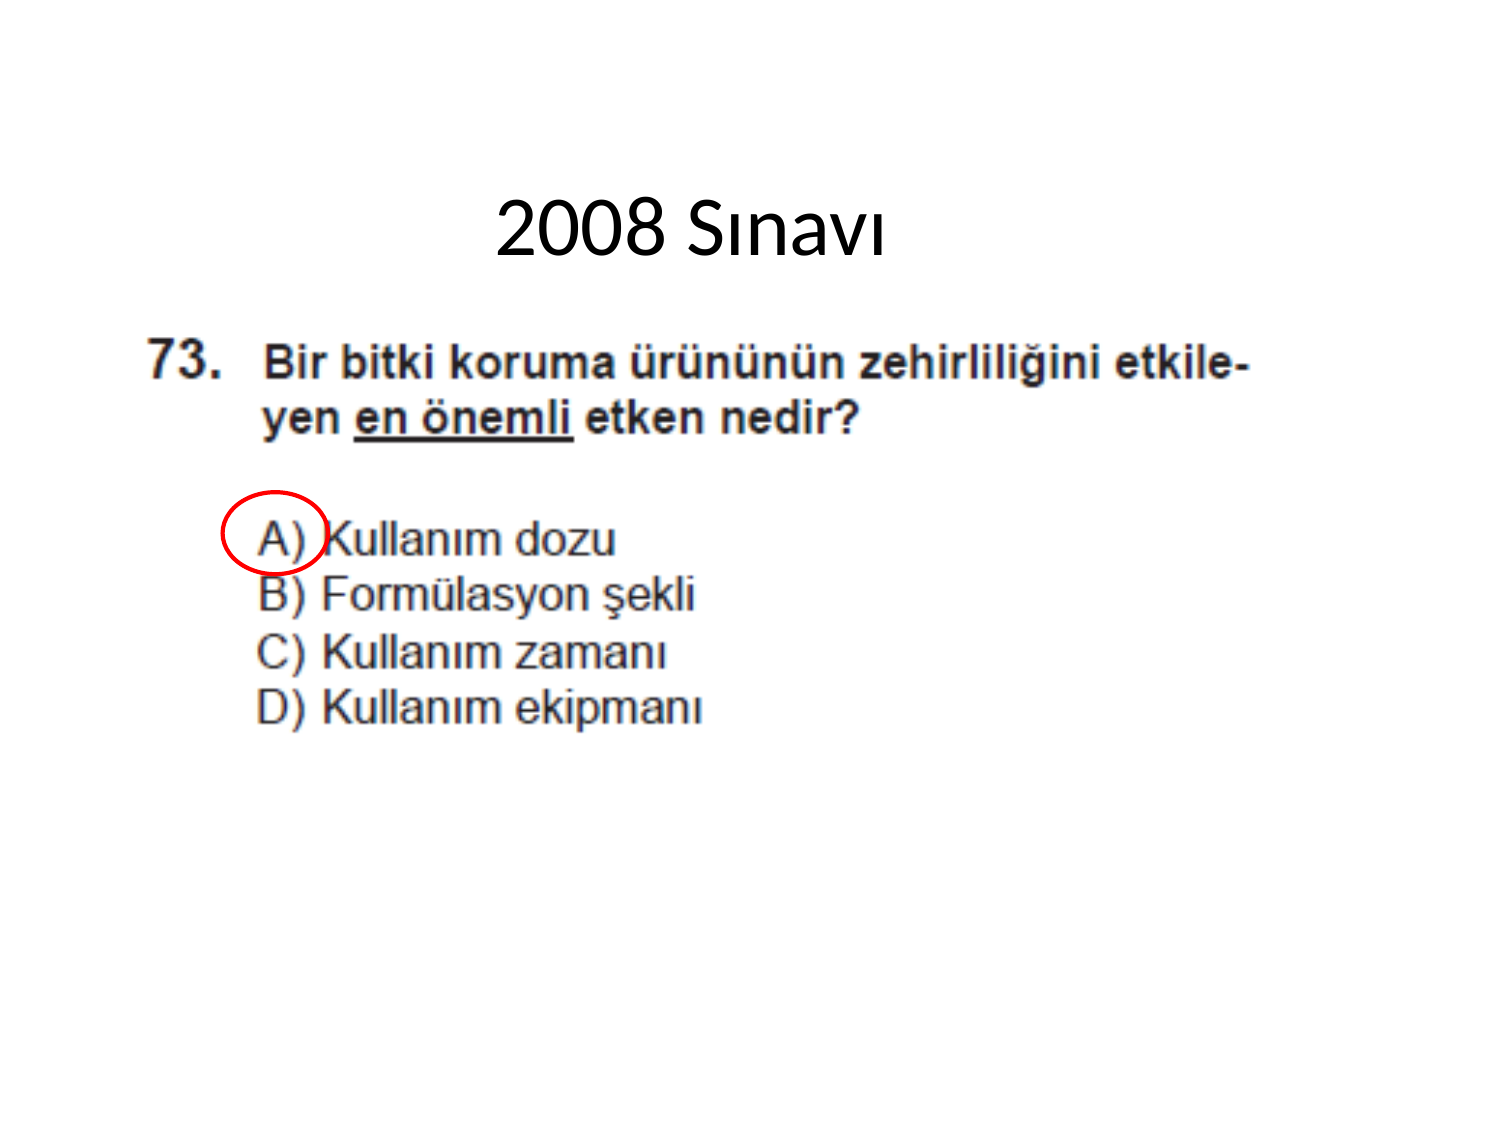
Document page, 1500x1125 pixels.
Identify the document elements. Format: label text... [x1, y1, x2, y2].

picture [140, 280, 1445, 798]
text_box 2008 Sınavı [468, 162, 914, 279]
